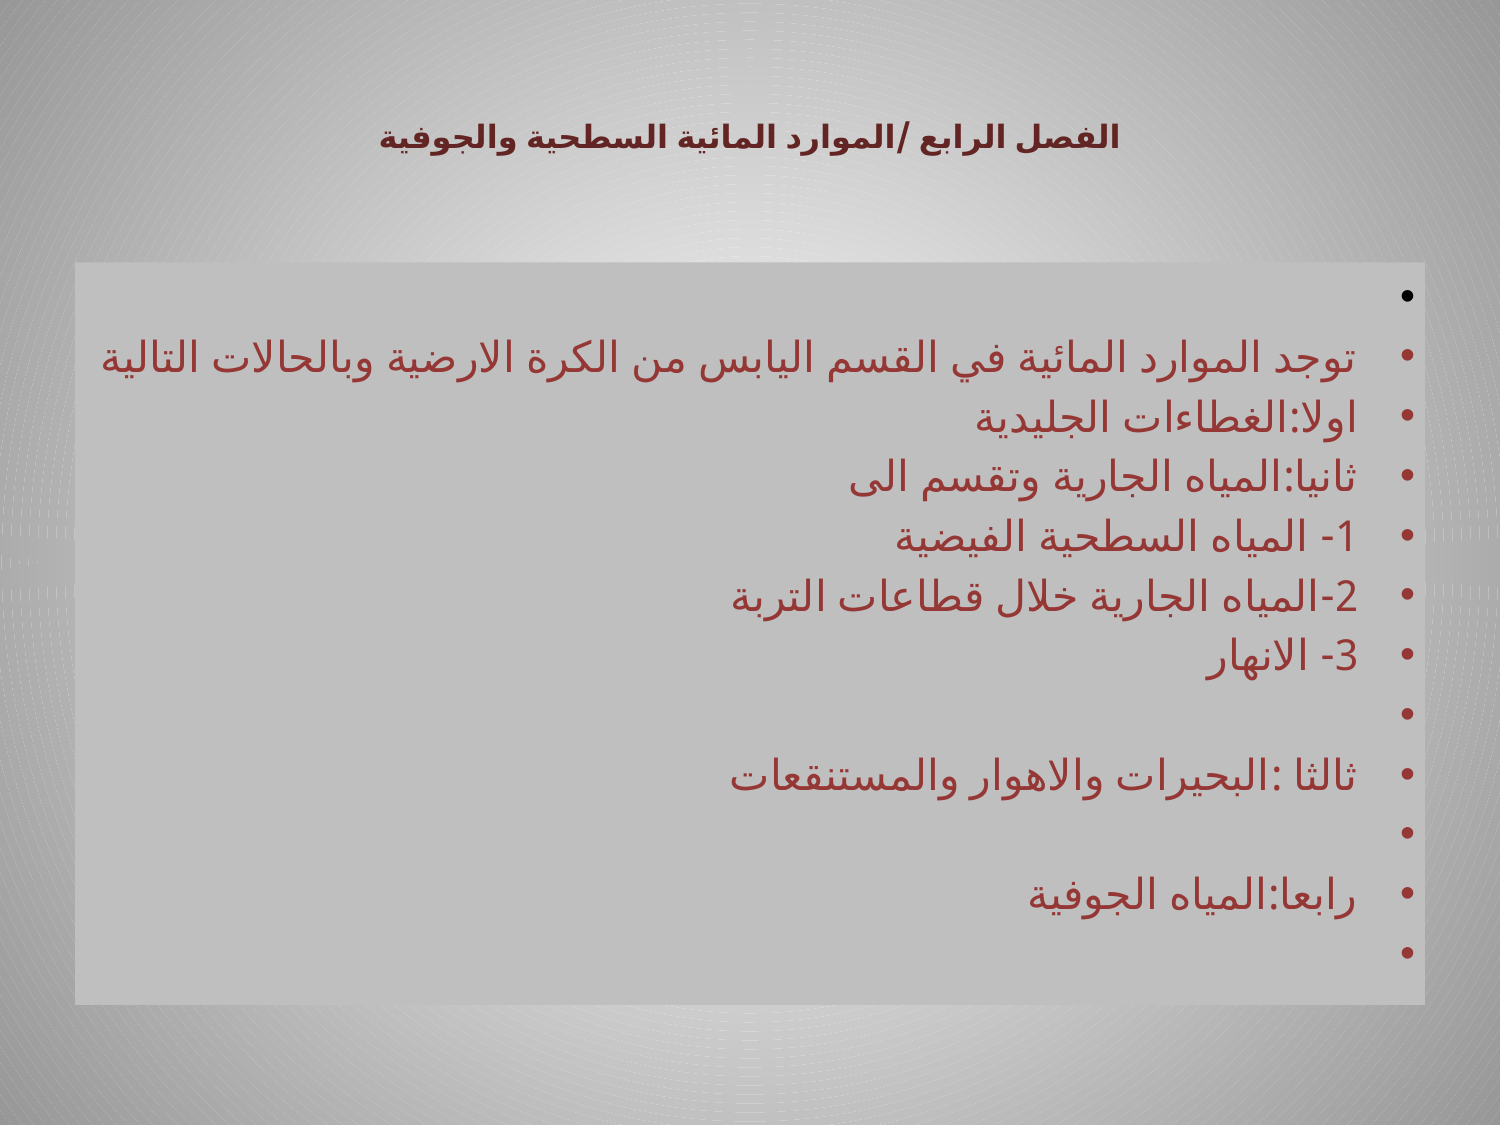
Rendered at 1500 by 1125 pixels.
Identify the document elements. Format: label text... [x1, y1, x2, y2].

list توجد الموارد المائية في القسم اليابس من الكرة الارضية وبالحالات التالية اولا:الغطاءات الجليدية ثانيا:المياه الجارية وتقسم الى 1- المياه السطحية الفيضية 2-المياه الجارية خلال قطاعات التربة 3- الانهار ثالثا :البحيرات والاهوار والمستنقعات رابعا:المياه الجوفية [75, 262, 1425, 1005]
title الفصل الرابع /الموارد المائية السطحية والجوفية [75, 45, 1425, 233]
